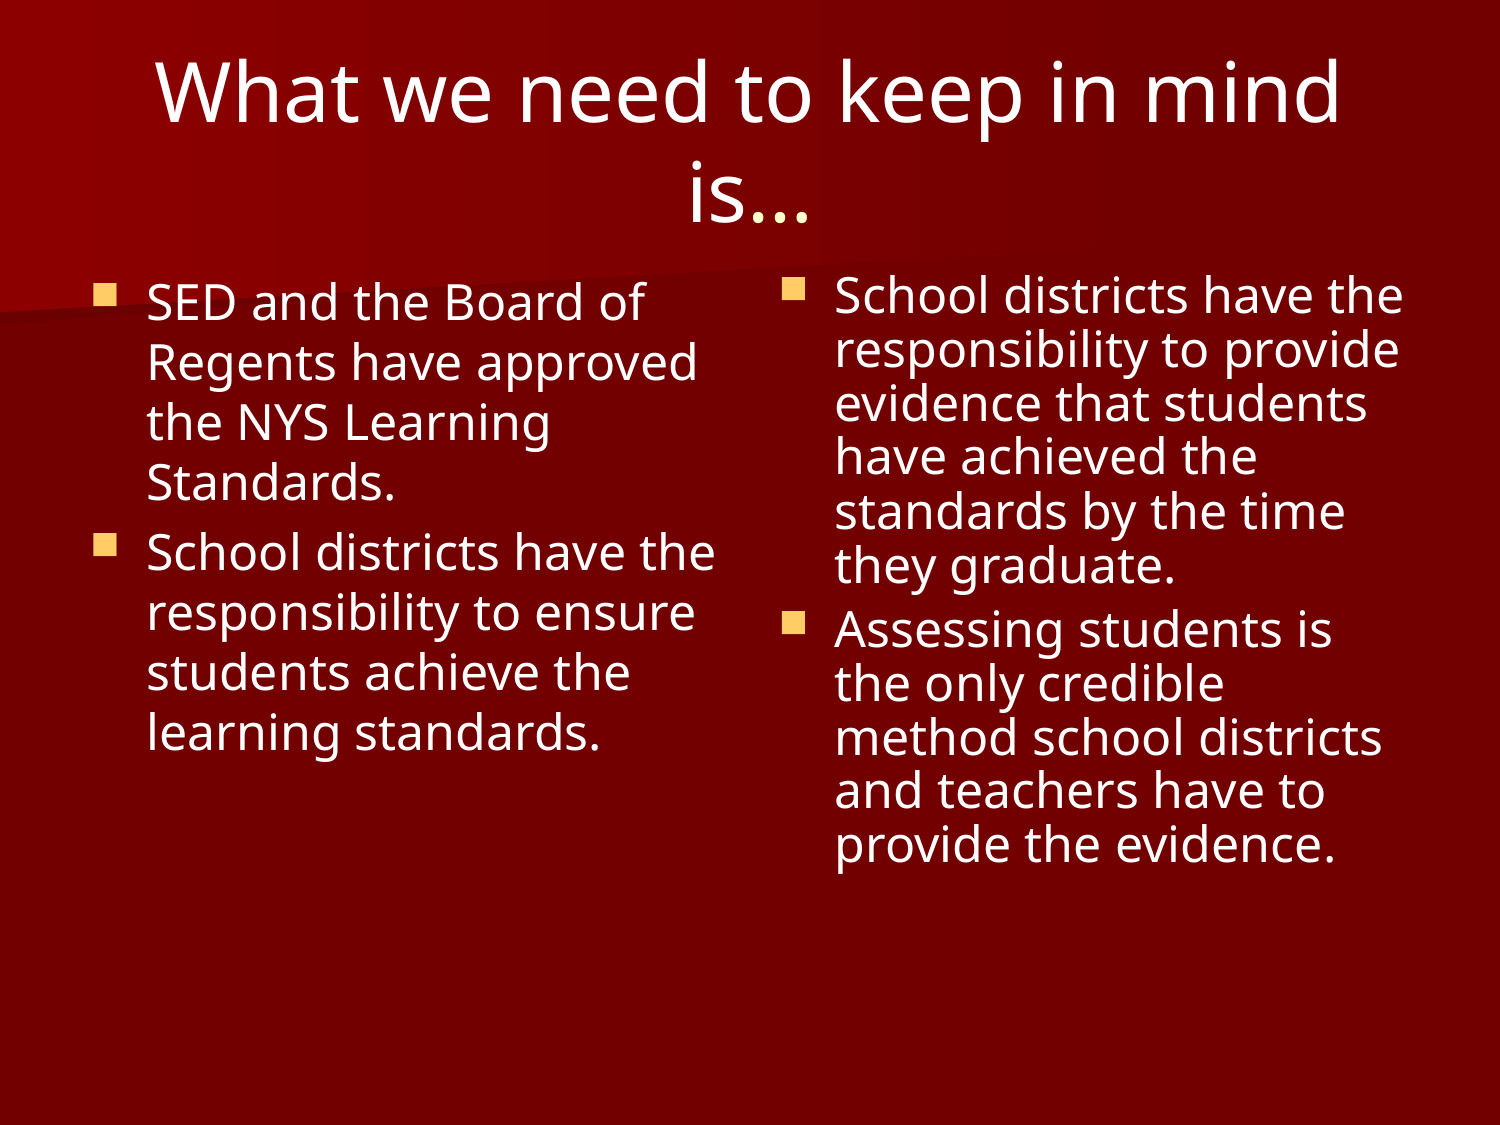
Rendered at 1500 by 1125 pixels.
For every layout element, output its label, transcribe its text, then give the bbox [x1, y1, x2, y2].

title What we need to keep in mind is… [75, 45, 1425, 233]
list School districts have the responsibility to provide evidence that students have achieved the standards by the time they graduate. Assessing students is the only credible method school districts and teachers have to provide the evidence. [763, 262, 1425, 1000]
list SED and the Board of Regents have approved the NYS Learning Standards. School districts have the responsibility to ensure students achieve the learning standards. [75, 262, 737, 1000]
